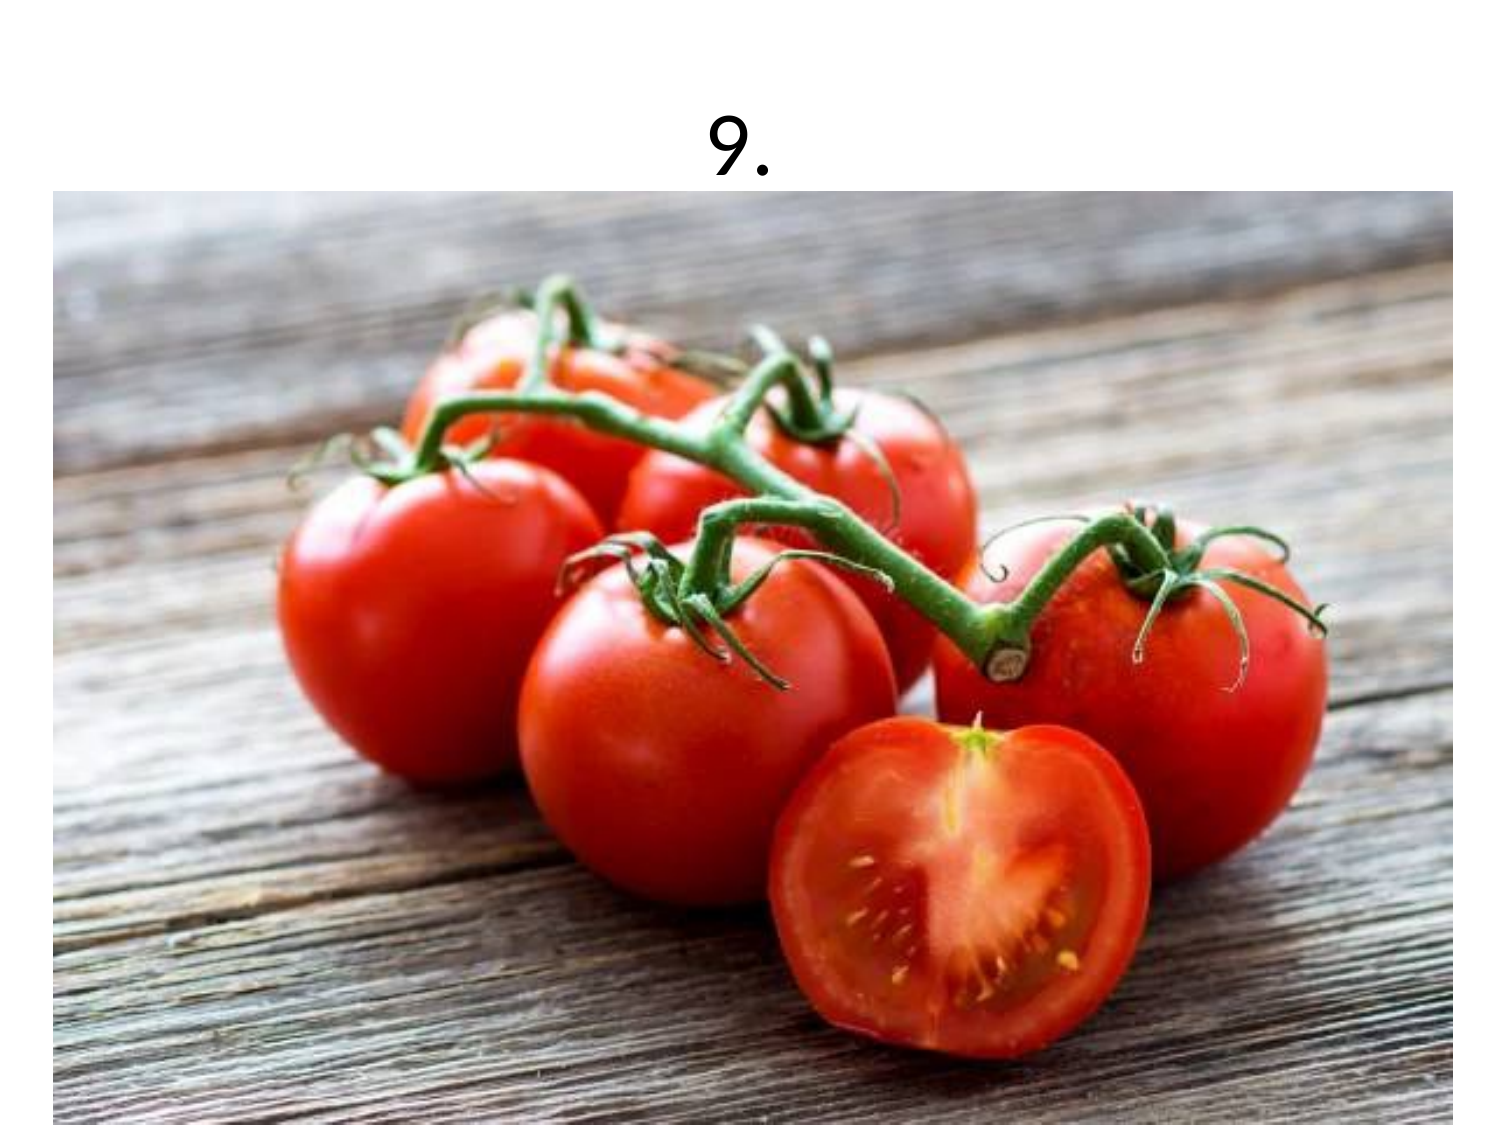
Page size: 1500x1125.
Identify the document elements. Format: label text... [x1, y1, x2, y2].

picture [52, 191, 1453, 1125]
title 9. [75, 45, 1425, 190]
